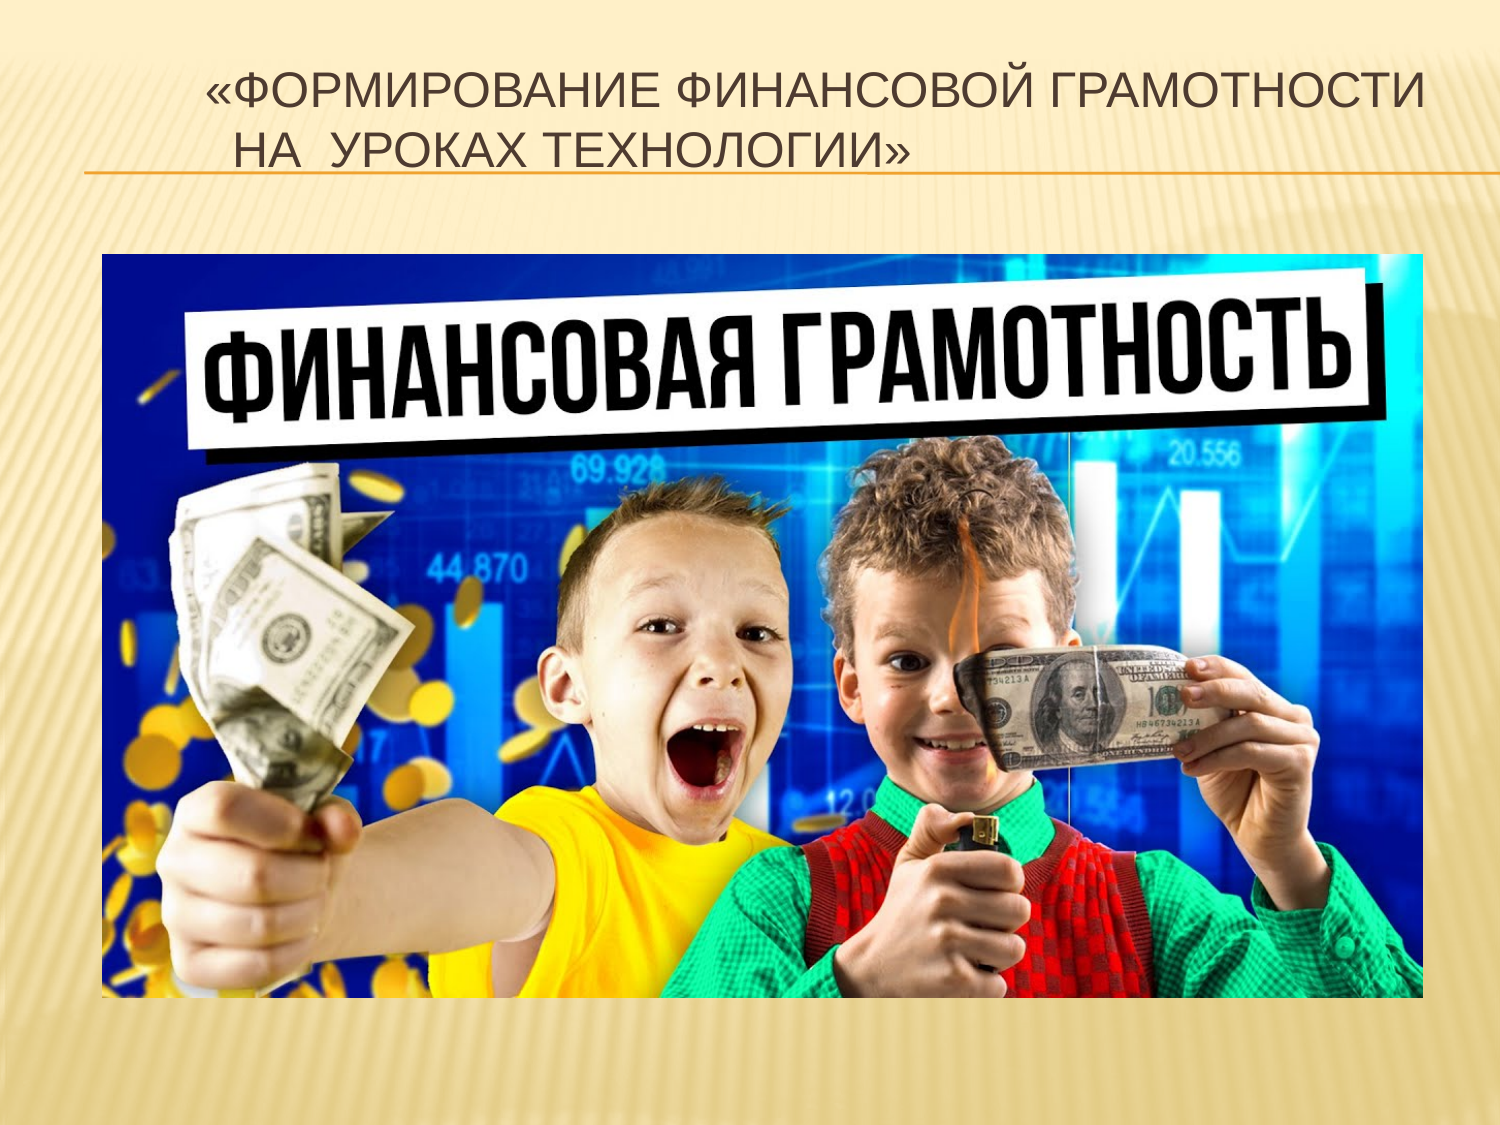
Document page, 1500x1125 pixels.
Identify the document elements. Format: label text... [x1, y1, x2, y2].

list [102, 254, 1423, 998]
title «Формирование финансовой грамотности на уроках технологии» [50, 35, 1475, 200]
